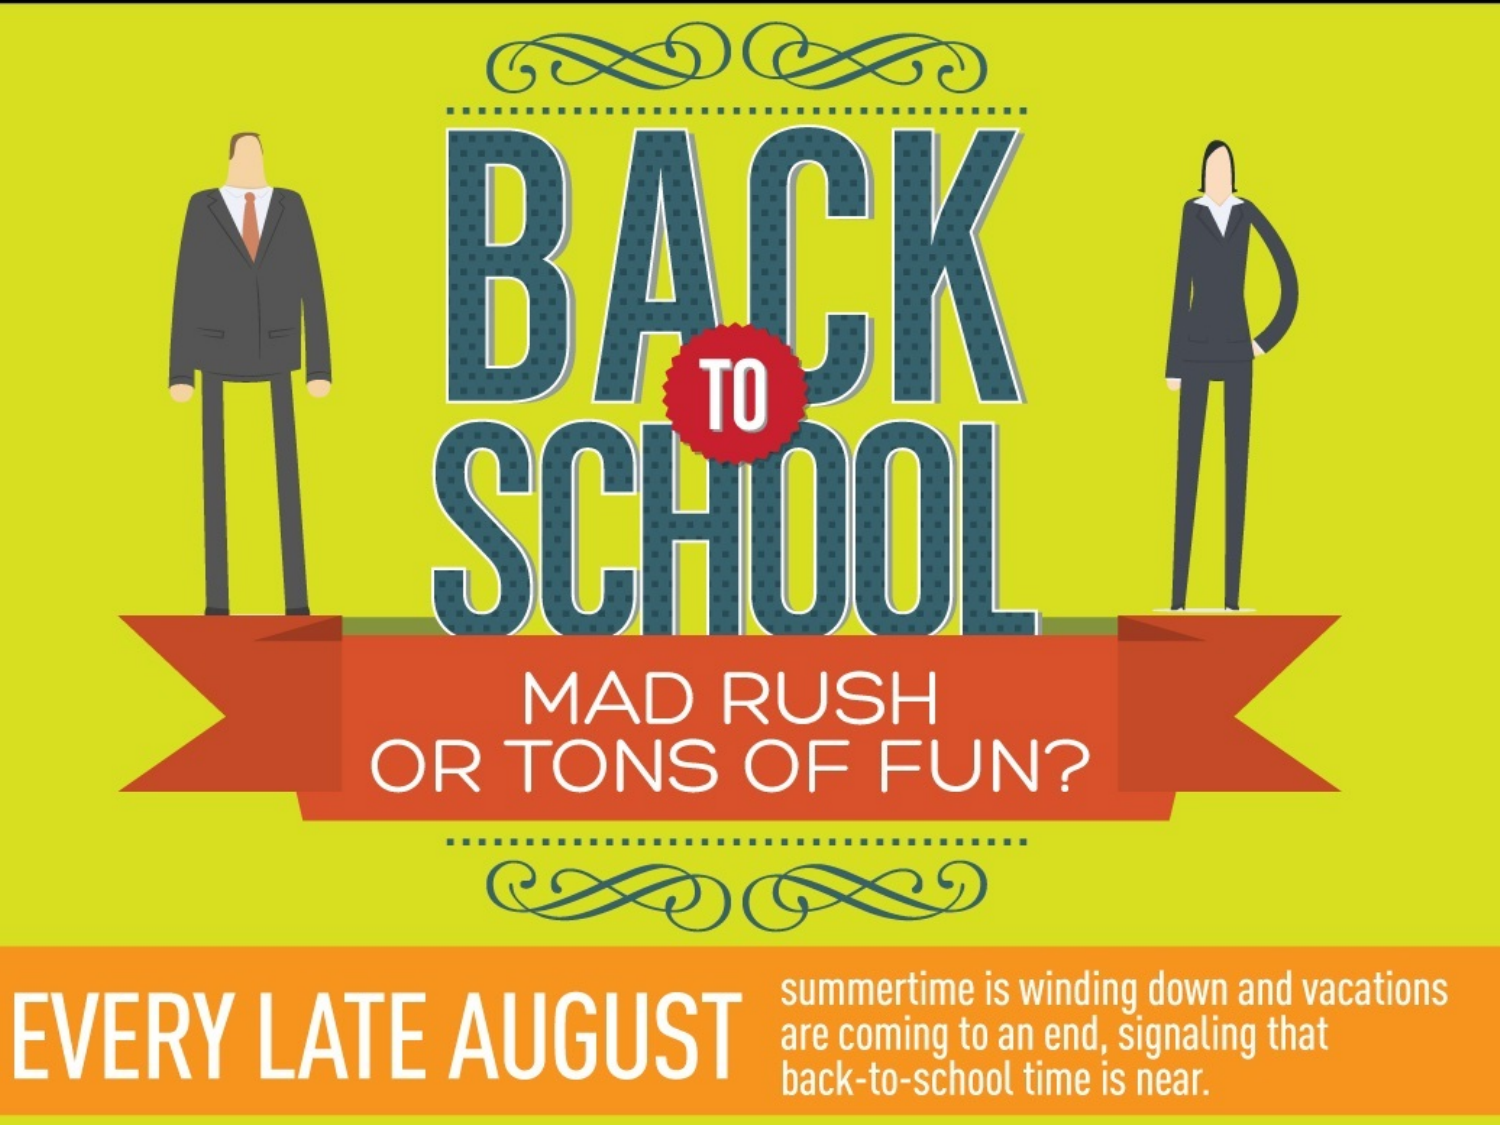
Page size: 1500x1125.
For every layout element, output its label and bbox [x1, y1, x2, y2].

list [0, 0, 1500, 1125]
